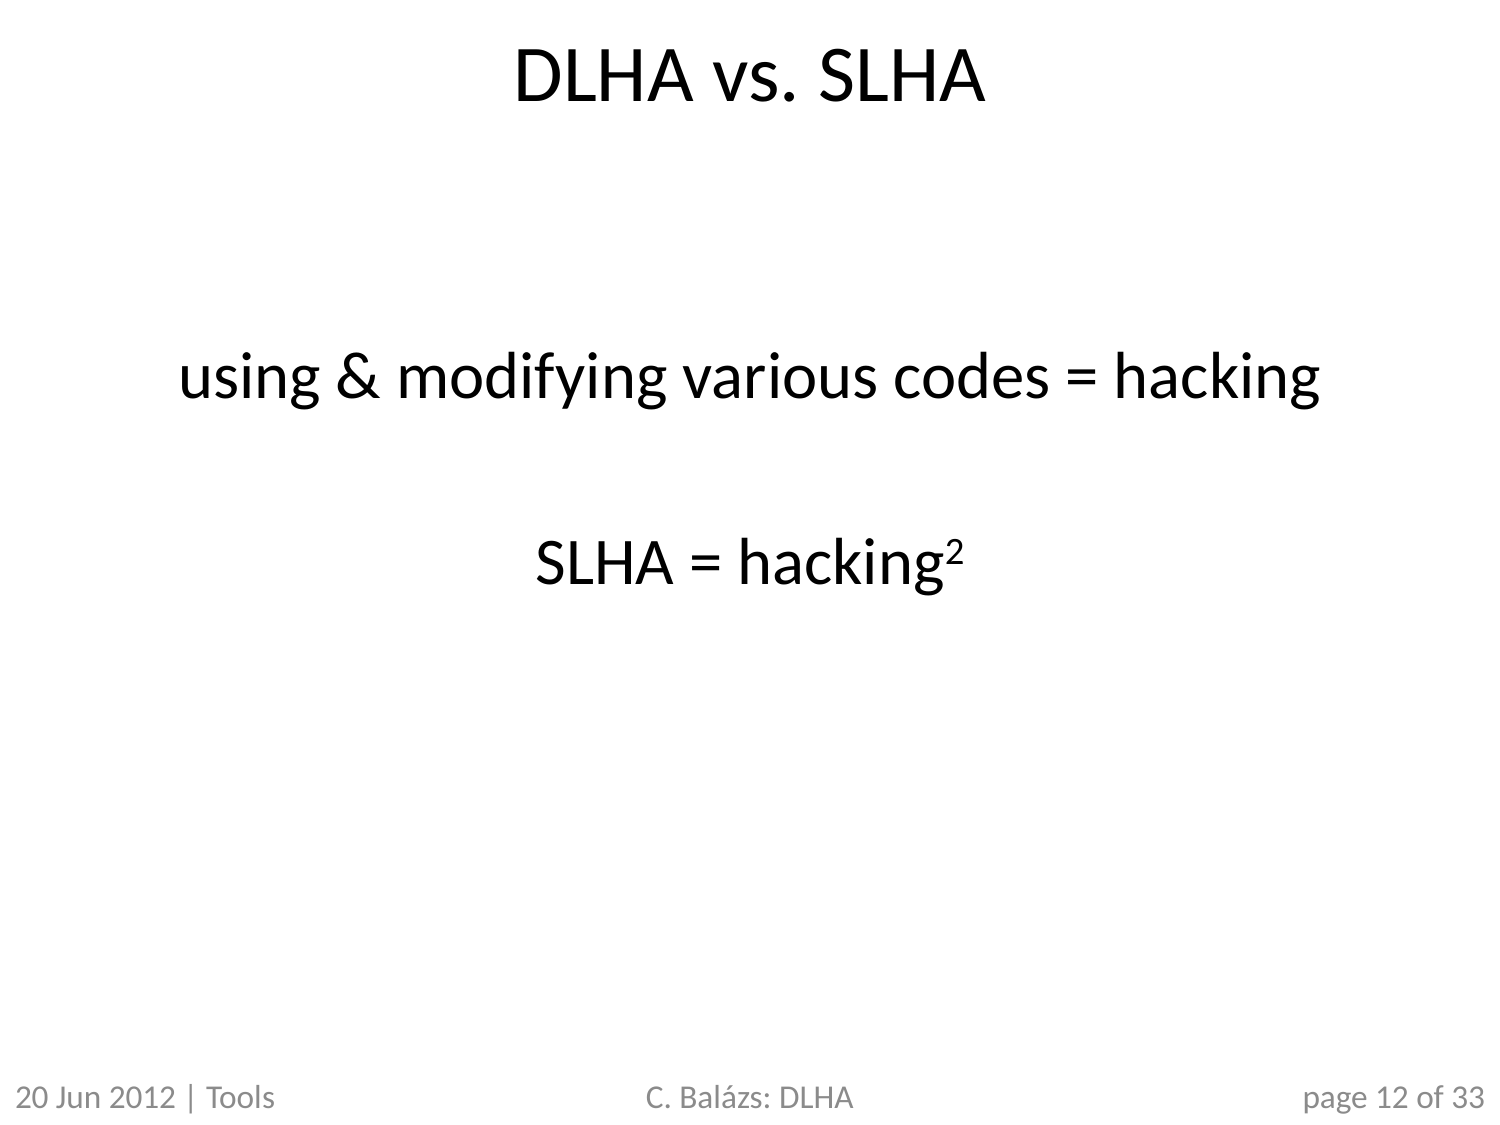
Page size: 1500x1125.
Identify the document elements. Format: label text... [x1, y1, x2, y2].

footer C. Balázs: DLHA [312, 1065, 1188, 1125]
title DLHA vs. SLHA [0, 12, 1500, 125]
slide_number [0, 1065, 300, 1125]
list using & modifying various codes = hacking SLHA = hacking2 [12, 137, 1488, 1075]
text_box page 12 of 33 [1199, 1065, 1500, 1125]
